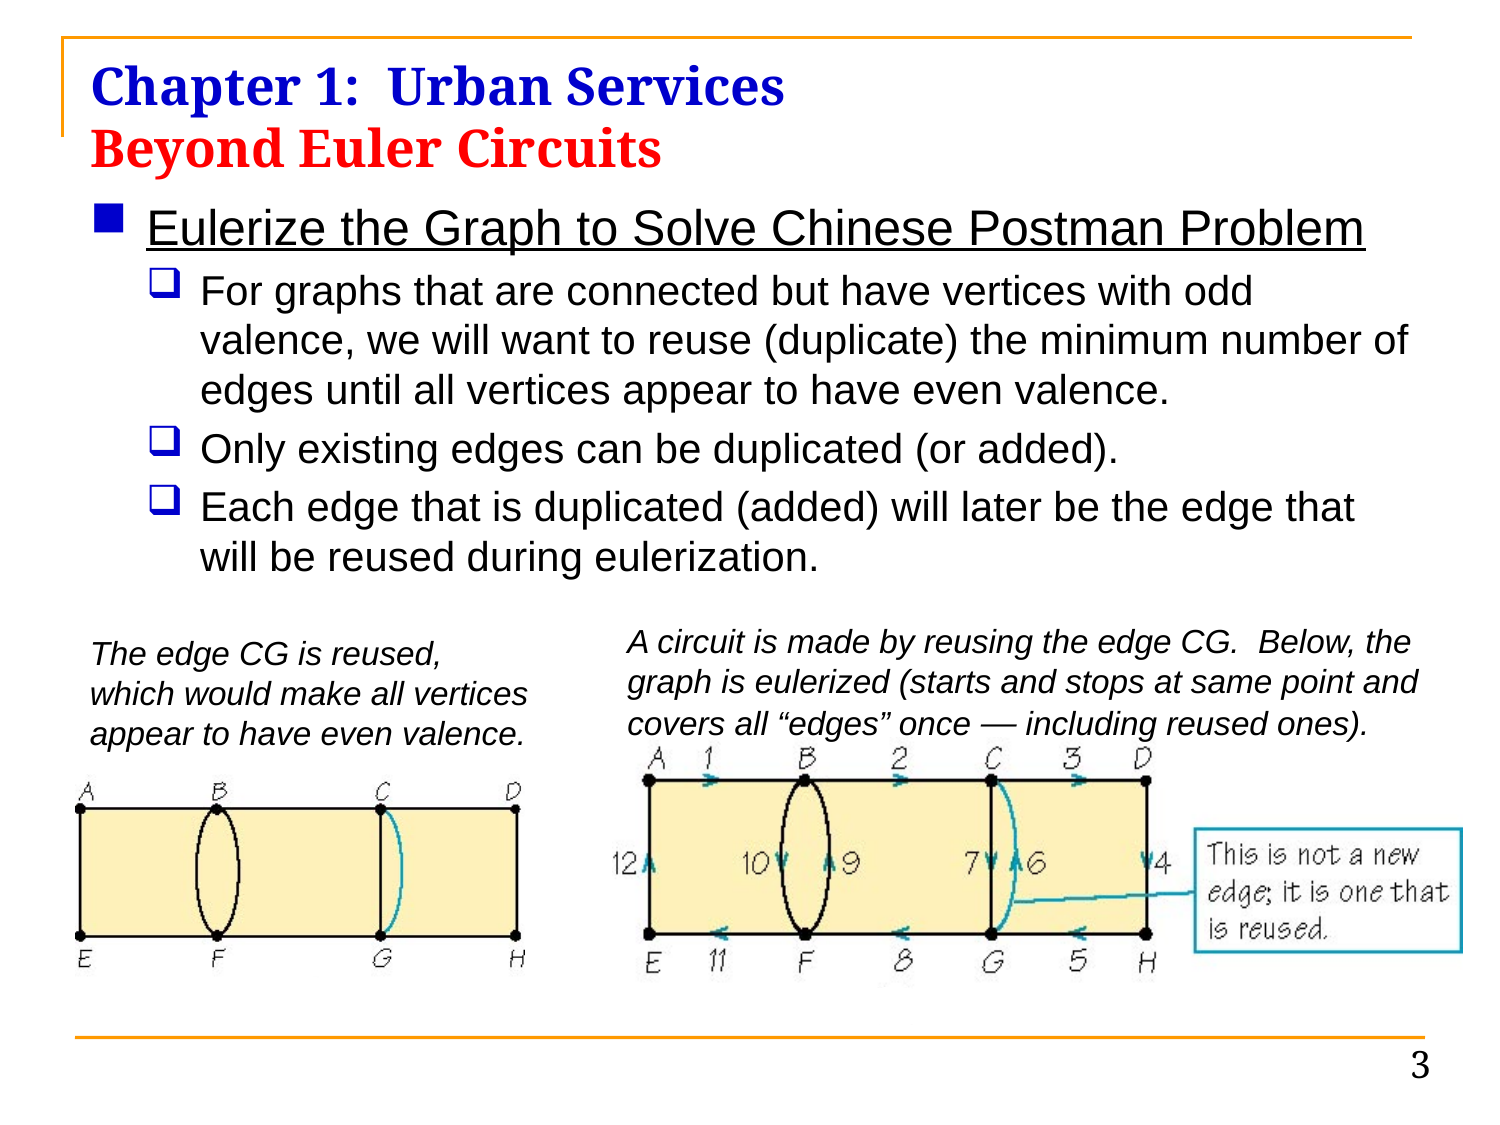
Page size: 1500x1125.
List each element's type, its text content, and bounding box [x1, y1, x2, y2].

list Eulerize the Graph to Solve Chinese Postman Problem For graphs that are connected but have vertices with odd valence, we will want to reuse (duplicate) the minimum number of edges until all vertices appear to have even valence. Only existing edges can be duplicated (or added). Each edge that is duplicated (added) will later be the edge that will be reused during eulerization. [74, 187, 1426, 613]
text_box 3 [1387, 1024, 1476, 1100]
text_box A circuit is made by reusing the edge CG. Below, the graph is eulerized (starts and stops at same point and covers all “edges” once — including reused ones). [612, 612, 1463, 736]
title Chapter 1: Urban Services Beyond Euler Circuits [74, 45, 1426, 187]
picture [612, 737, 1464, 1026]
picture [74, 774, 526, 1010]
text_box The edge CG is reused, which would make all vertices appear to have even valence. [75, 624, 550, 760]
